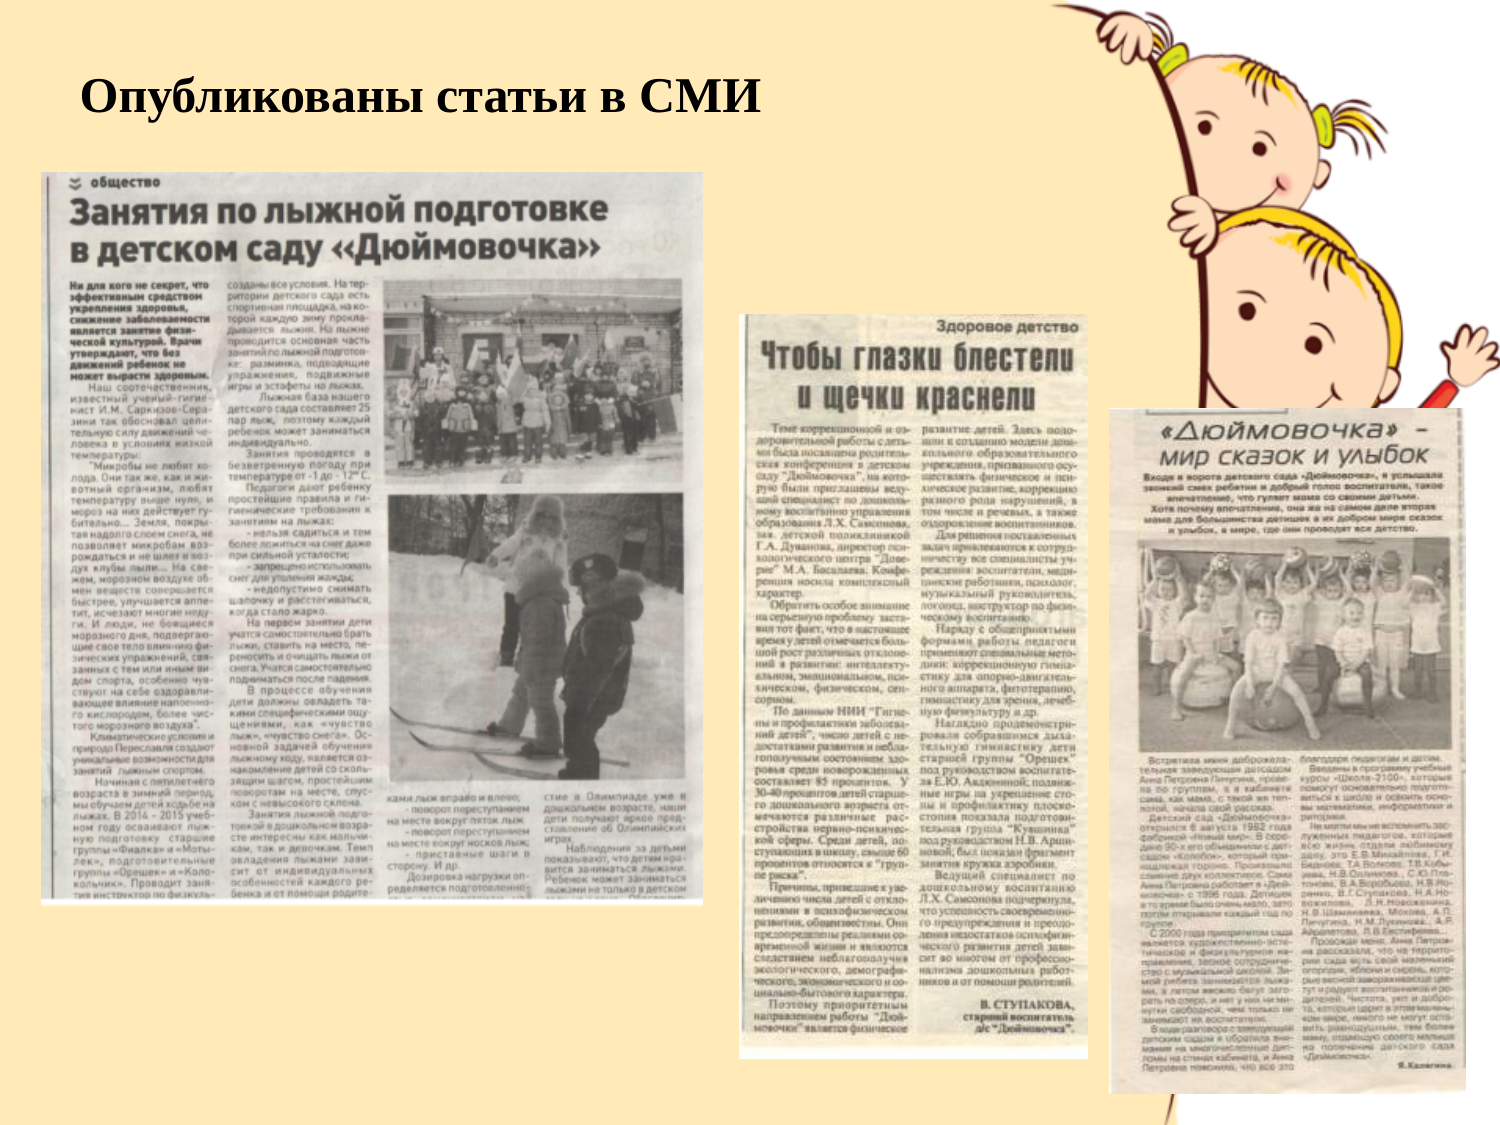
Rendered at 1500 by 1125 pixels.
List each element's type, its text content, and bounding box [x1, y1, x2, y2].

text_box Опубликованы статьи в СМИ [64, 54, 1128, 130]
picture [0, 0, 1500, 1125]
